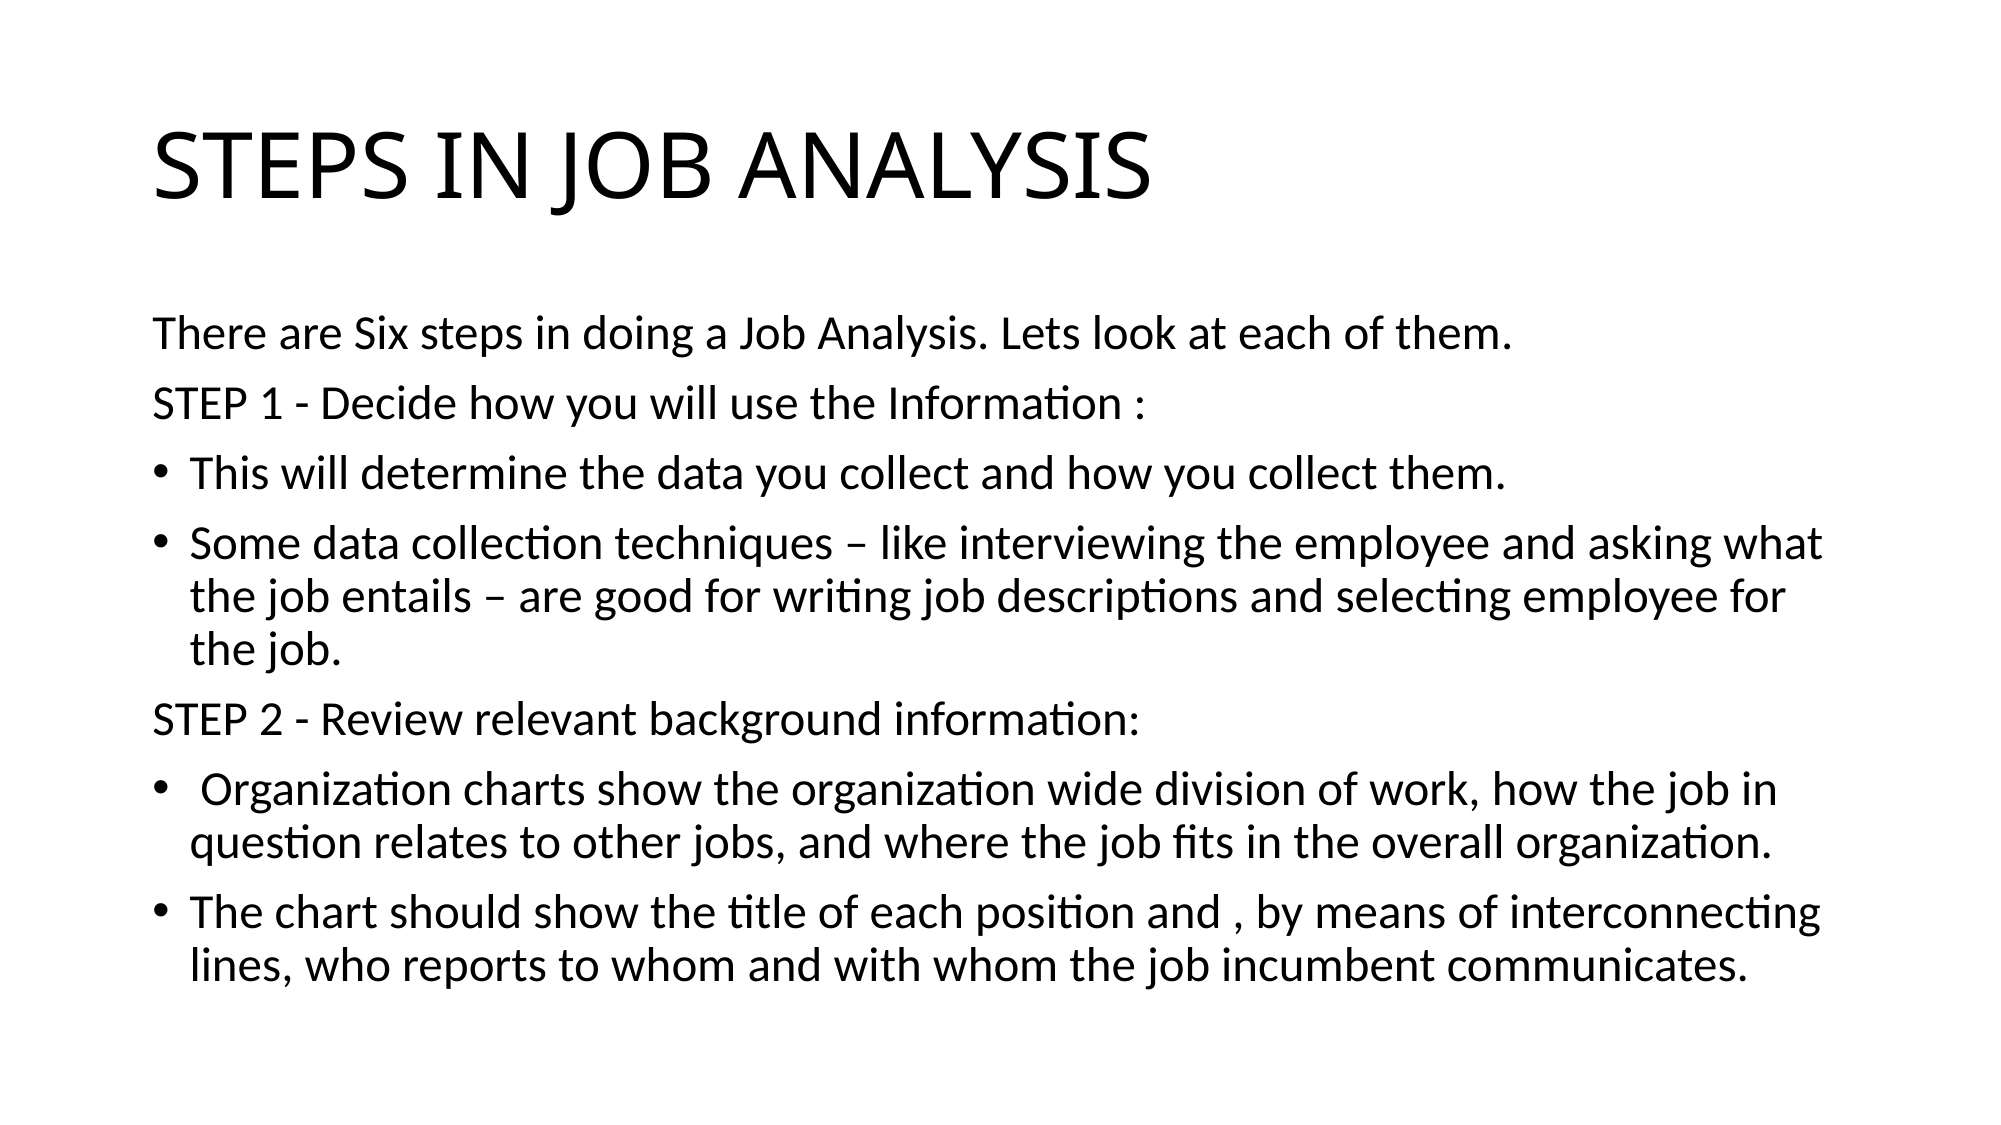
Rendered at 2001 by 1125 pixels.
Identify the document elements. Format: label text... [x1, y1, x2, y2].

list There are Six steps in doing a Job Analysis. Lets look at each of them. STEP 1 - Decide how you will use the Information : This will determine the data you collect and how you collect them. Some data collection techniques – like interviewing the employee and asking what the job entails – are good for writing job descriptions and selecting employee for the job. STEP 2 - Review relevant background information: Organization charts show the organization wide division of work, how the job in question relates to other jobs, and where the job fits in the overall organization. The chart should show the title of each position and , by means of interconnecting lines, who reports to whom and with whom the job incumbent communicates. [137, 299, 1863, 1014]
title STEPS IN JOB ANALYSIS [137, 59, 1863, 278]
